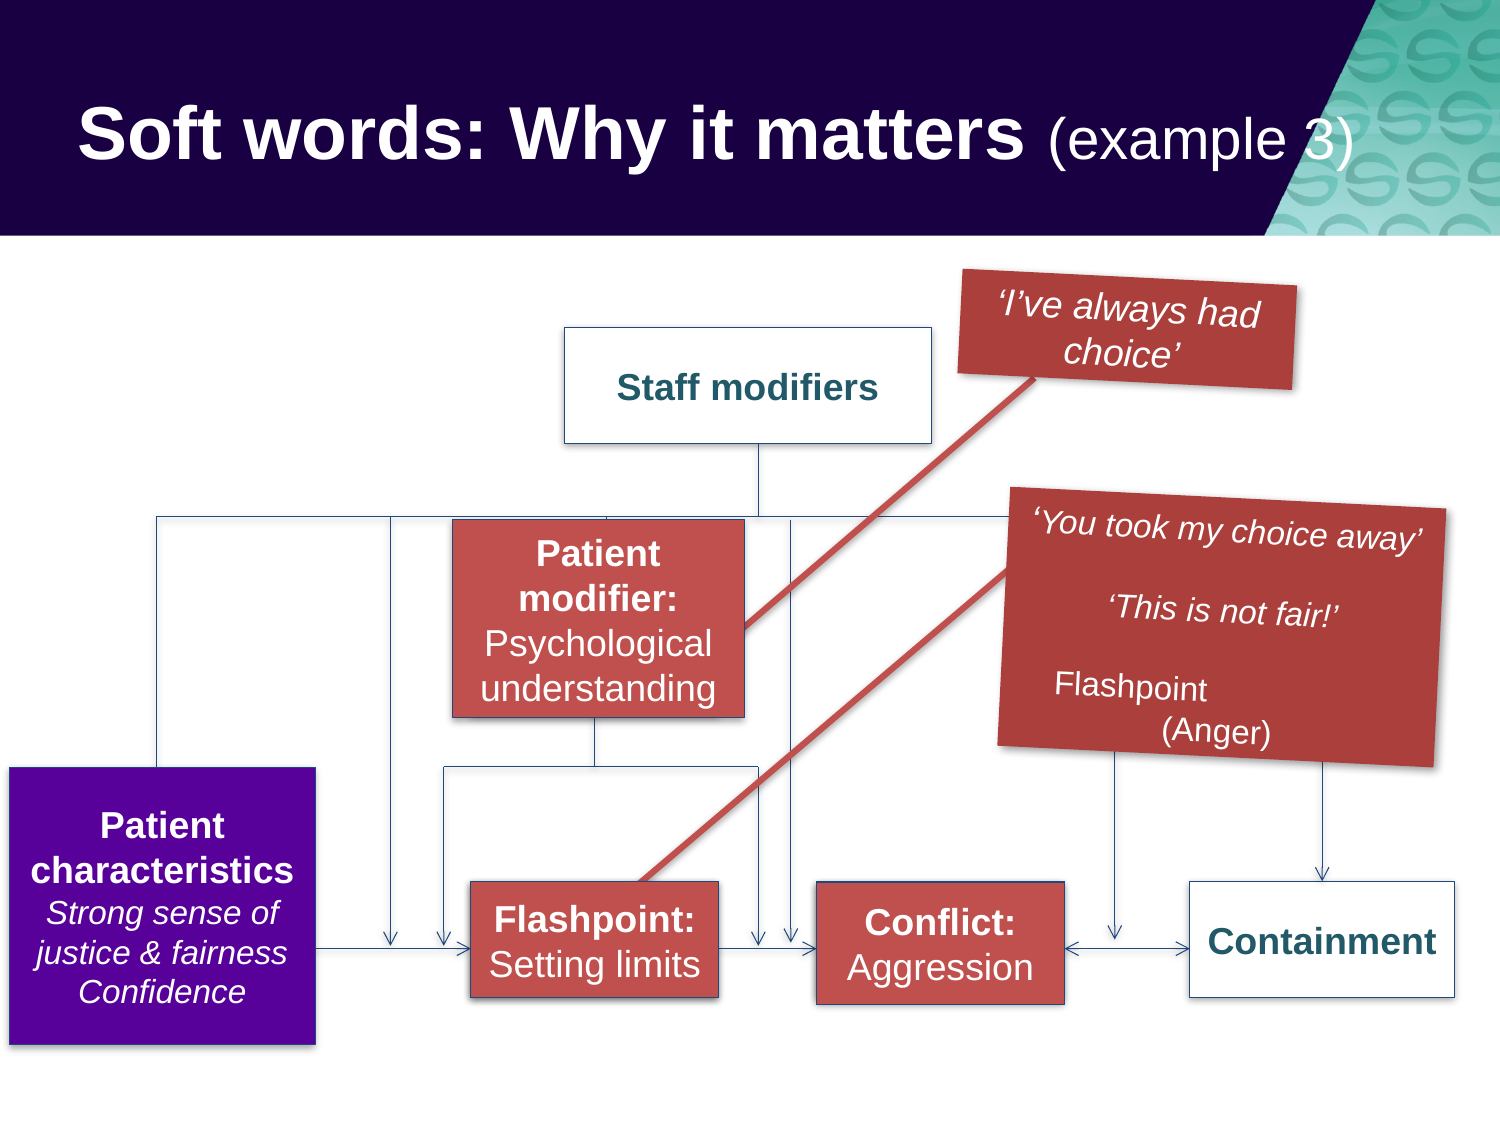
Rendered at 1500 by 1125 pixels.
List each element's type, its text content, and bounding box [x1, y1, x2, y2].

text_box Patient characteristics Strong sense of justice & fairness Confidence [9, 766, 316, 1045]
text_box Soft words: Why it matters (example 3) [55, 76, 1378, 182]
text_box Conflict: Aggression [815, 896, 1065, 1005]
text_box Flashpoint: Setting limits [470, 880, 720, 999]
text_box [634, 490, 1441, 888]
picture [0, 0, 1500, 1125]
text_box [451, 276, 1295, 718]
text_box Containment [1189, 880, 1455, 999]
